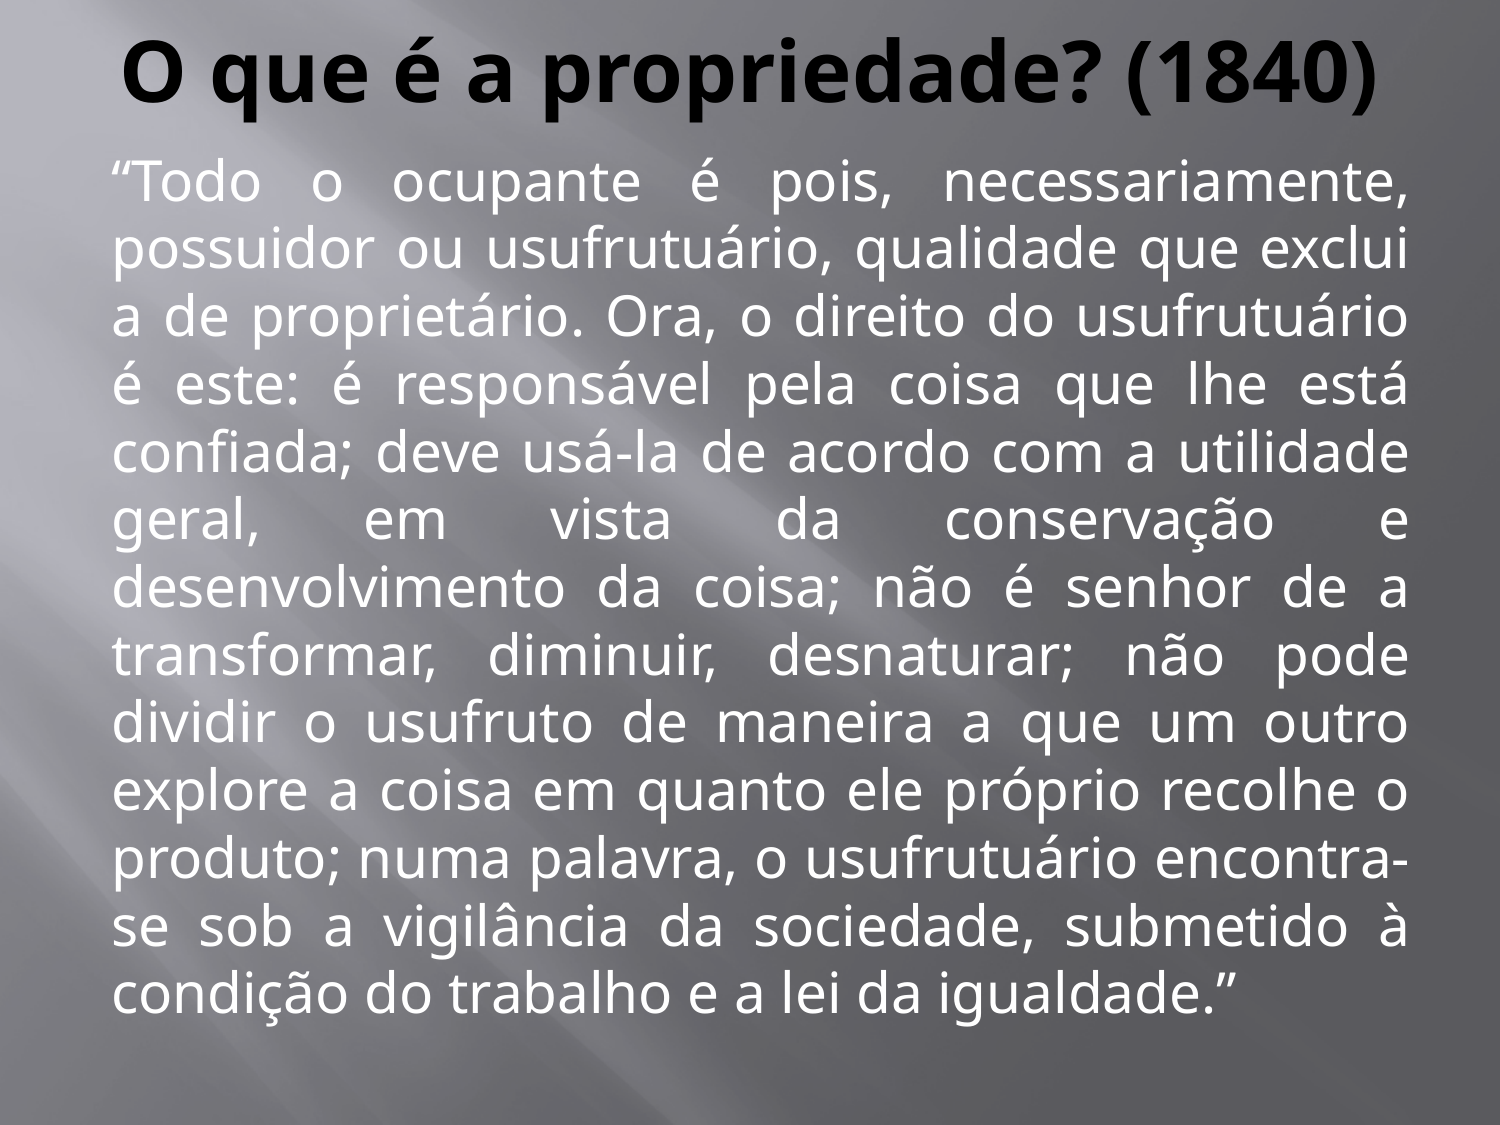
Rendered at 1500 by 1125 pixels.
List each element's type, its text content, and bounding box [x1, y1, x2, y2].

title O que é a propriedade? (1840) [75, 0, 1425, 137]
list “Todo o ocupante é pois, necessariamente, possuidor ou usufrutuário, qualidade que exclui a de proprietário. Ora, o direito do usufrutuário é este: é responsável pela coisa que lhe está confiada; deve usá-la de acordo com a utilidade geral, em vista da conservação e desenvolvimento da coisa; não é senhor de a transformar, diminuir, desnaturar; não pode dividir o usufruto de maneira a que um outro explore a coisa em quanto ele próprio recolhe o produto; numa palavra, o usufrutuário encontra-se sob a vigilância da sociedade, submetido à condição do trabalho e a lei da igualdade.” [75, 137, 1425, 1083]
